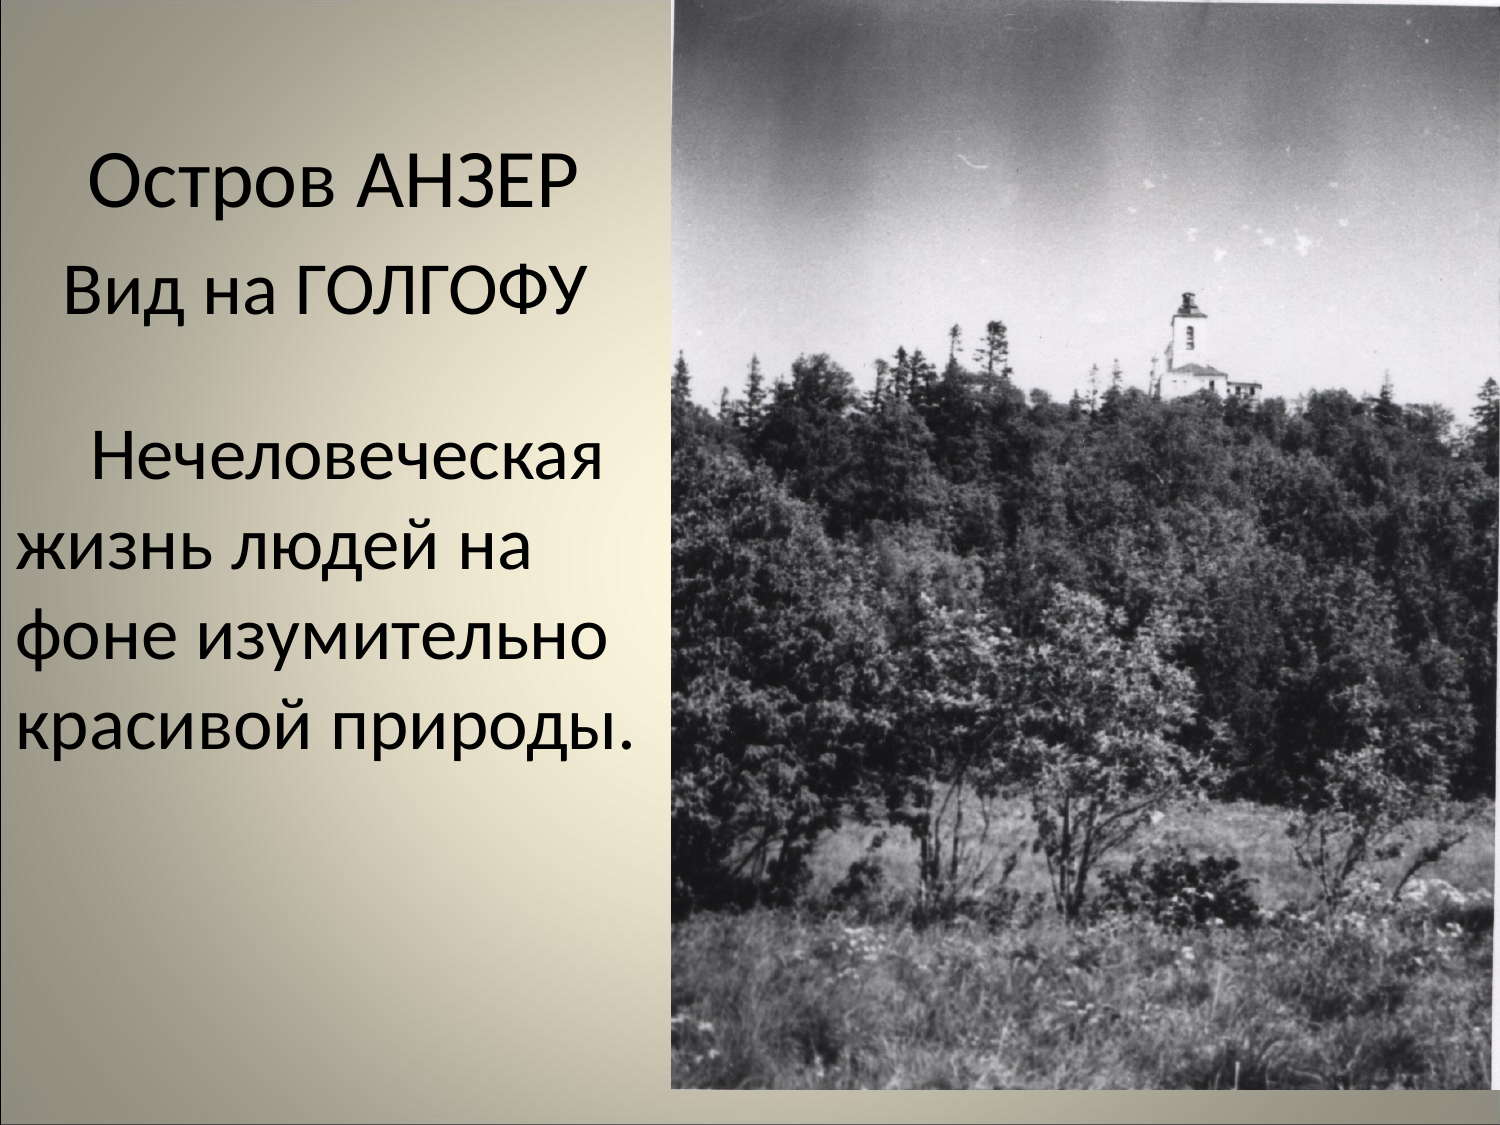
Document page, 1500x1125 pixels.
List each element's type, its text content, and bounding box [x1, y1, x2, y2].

list Остров АНЗЕР Вид на ГОЛГОФУ Нечеловеческая жизнь людей на фоне изумительно красивой природы. [0, 117, 668, 1102]
picture [0, 0, 1500, 1125]
